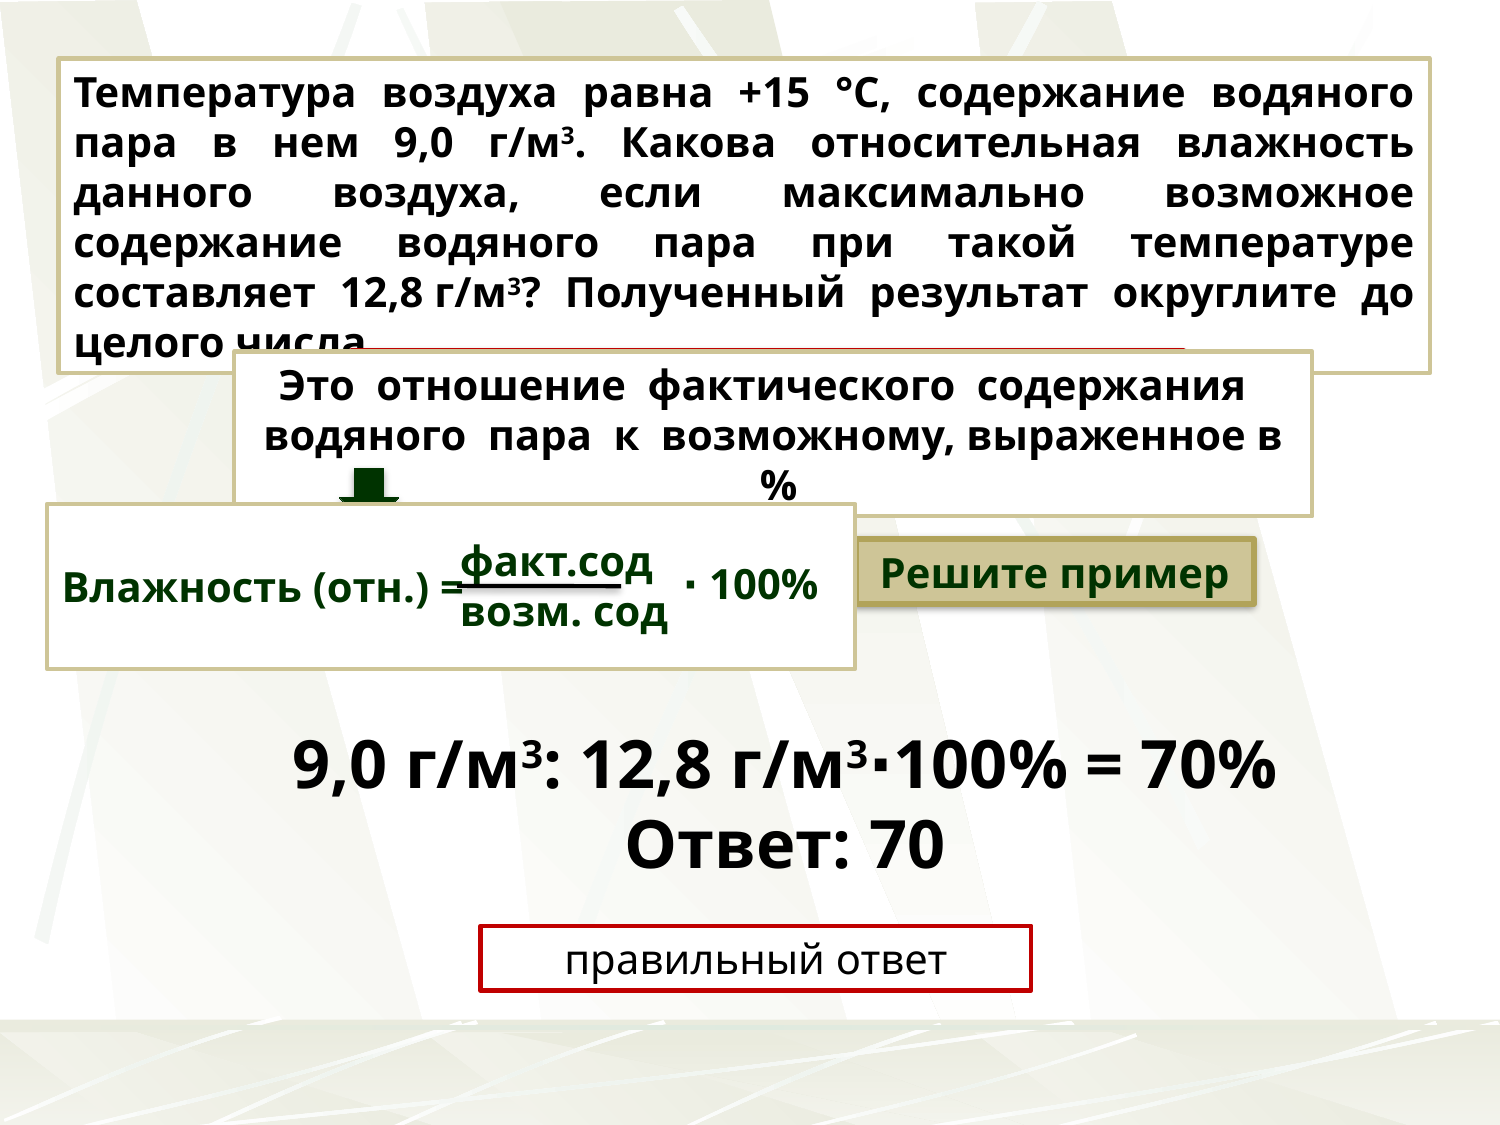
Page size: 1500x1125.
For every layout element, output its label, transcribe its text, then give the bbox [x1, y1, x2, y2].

text_box Температура воздуха равна +15 °С, содержание водяного пара в нем 9,0 г/м3. Какова относительная влажность данного воздуха, если максимально возможное содержание водяного пара при такой температуре составляет 12,8 г/м3? Полученный результат округлите до целого числа. [56, 56, 1432, 375]
text_box правильный ответ [478, 924, 1033, 993]
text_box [46, 503, 856, 690]
text_box [339, 468, 399, 502]
text_box Решите пример [860, 536, 1257, 607]
text_box Это отношение фактического содержания водяного пара к возможному, выраженное в % [232, 349, 1314, 518]
text_box 9,0 г/м3: 12,8 г/м3∙100% = 70% Ответ: 70 [210, 714, 1360, 890]
